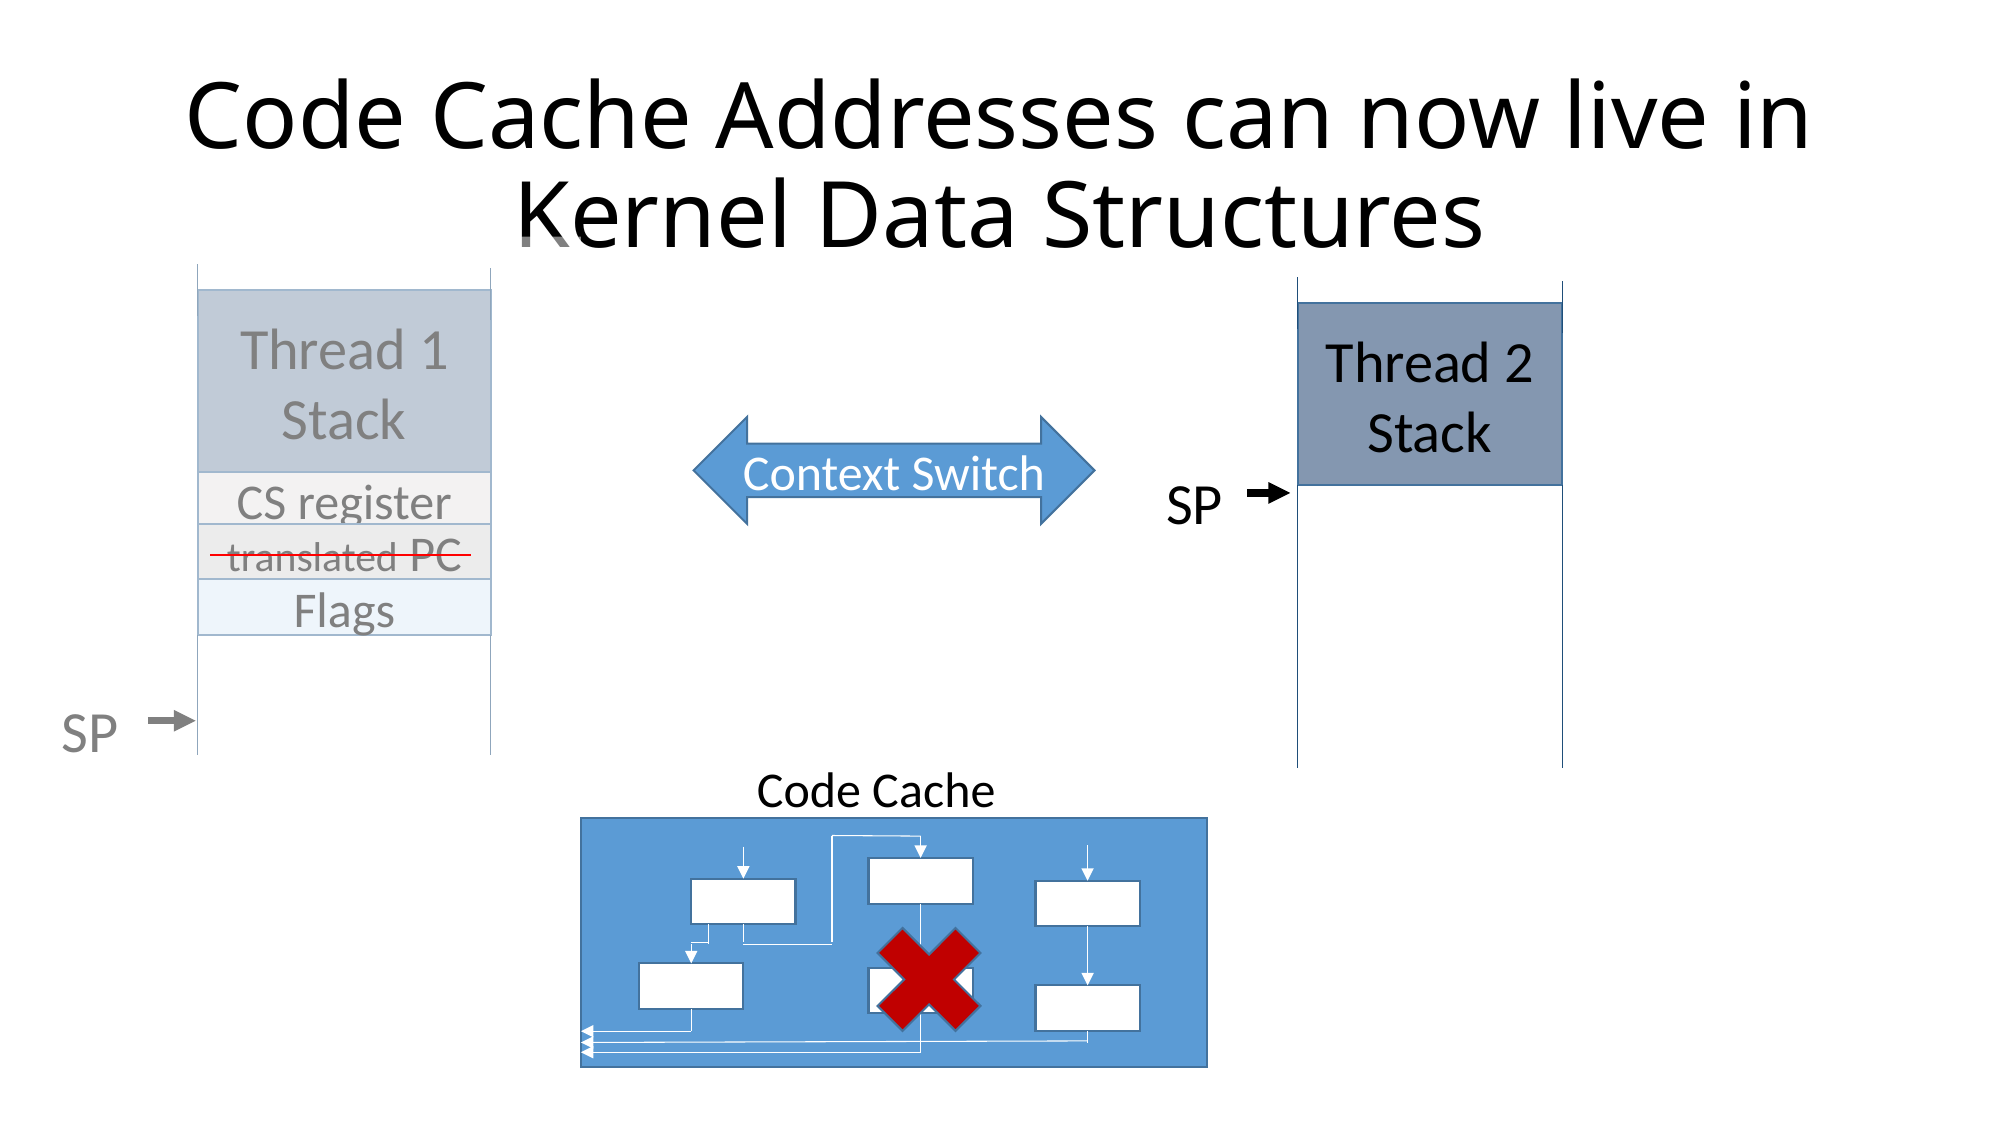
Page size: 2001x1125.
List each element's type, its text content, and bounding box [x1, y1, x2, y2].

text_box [581, 789, 1208, 1067]
title Code Cache Addresses can now live in Kernel Data Structures [137, 59, 1863, 278]
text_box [48, 236, 1563, 789]
